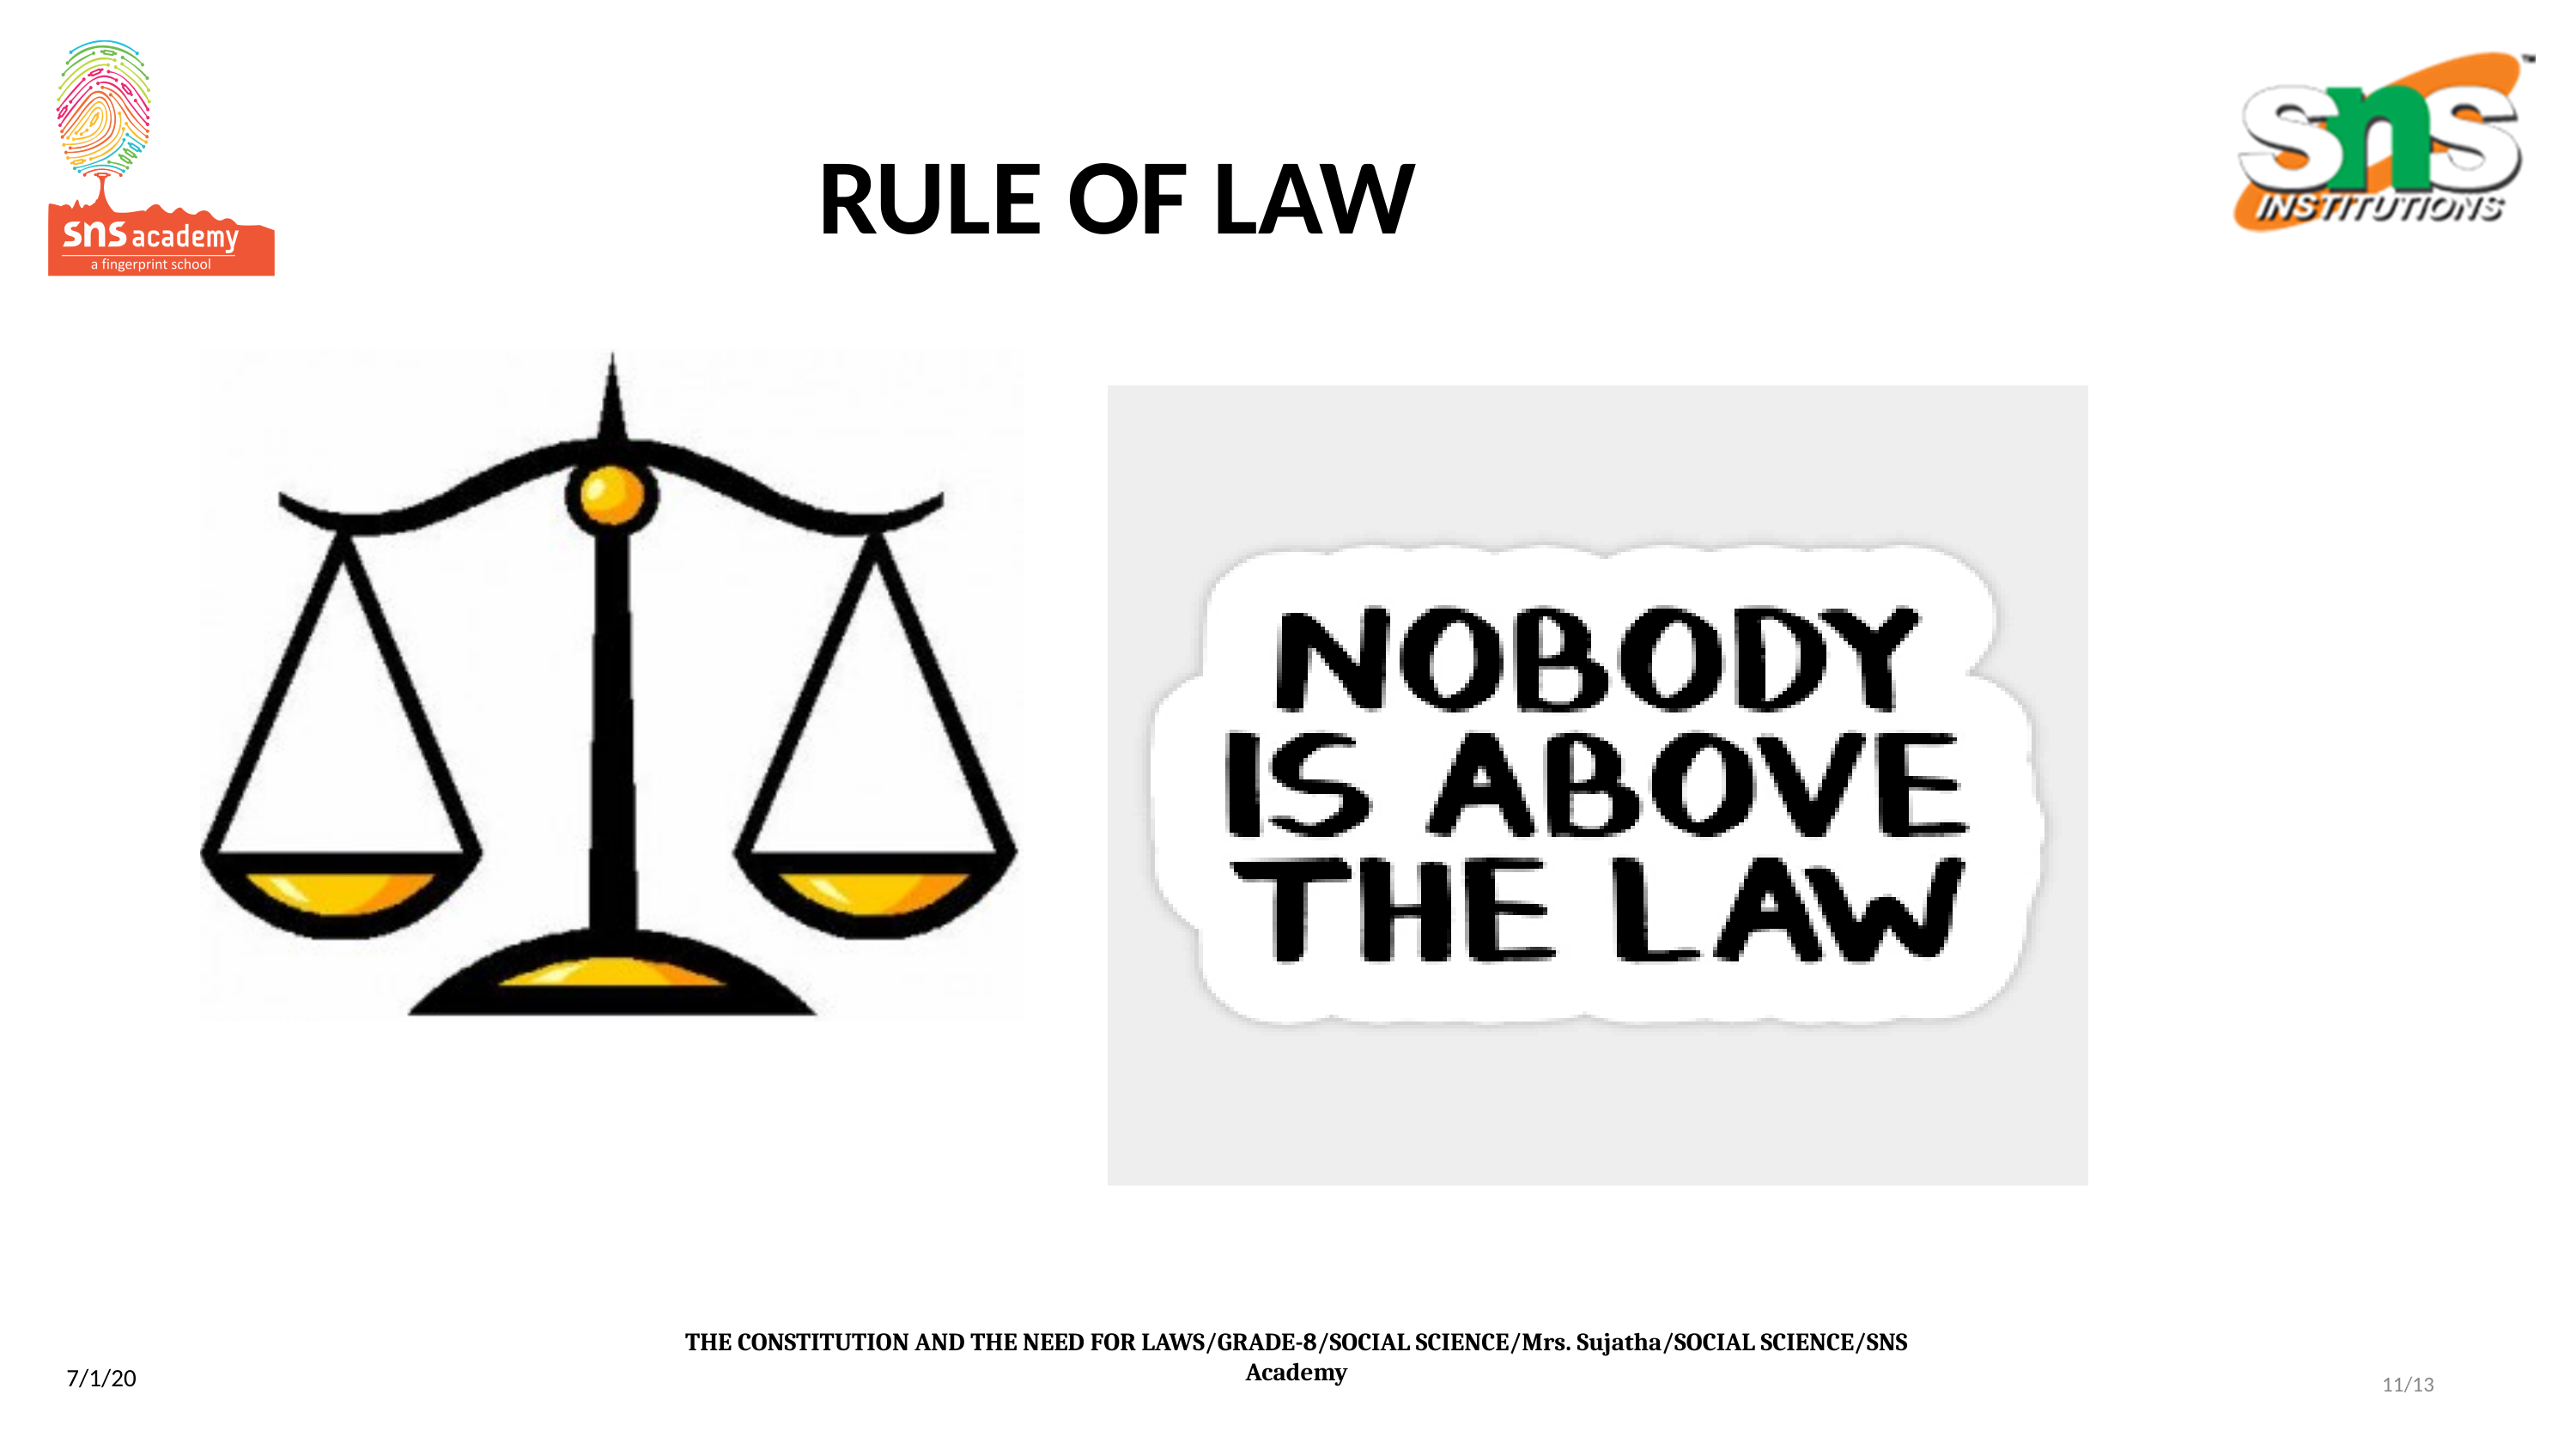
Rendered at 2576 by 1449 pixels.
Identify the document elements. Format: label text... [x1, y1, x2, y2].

picture [1108, 385, 2088, 1186]
picture [200, 348, 1025, 1022]
picture [38, 33, 280, 285]
slide_number 11/13 [2146, 1357, 2447, 1410]
picture [2233, 50, 2536, 233]
title RULE OF LAW [520, 110, 1714, 272]
text_box THE CONSTITUTION AND THE NEED FOR LAWS/GRADE-8/SOCIAL SCIENCE/Mrs. Sujatha/SOCIAL SCIENCE/SNS Academy [653, 1319, 1941, 1392]
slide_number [53, 1350, 355, 1403]
